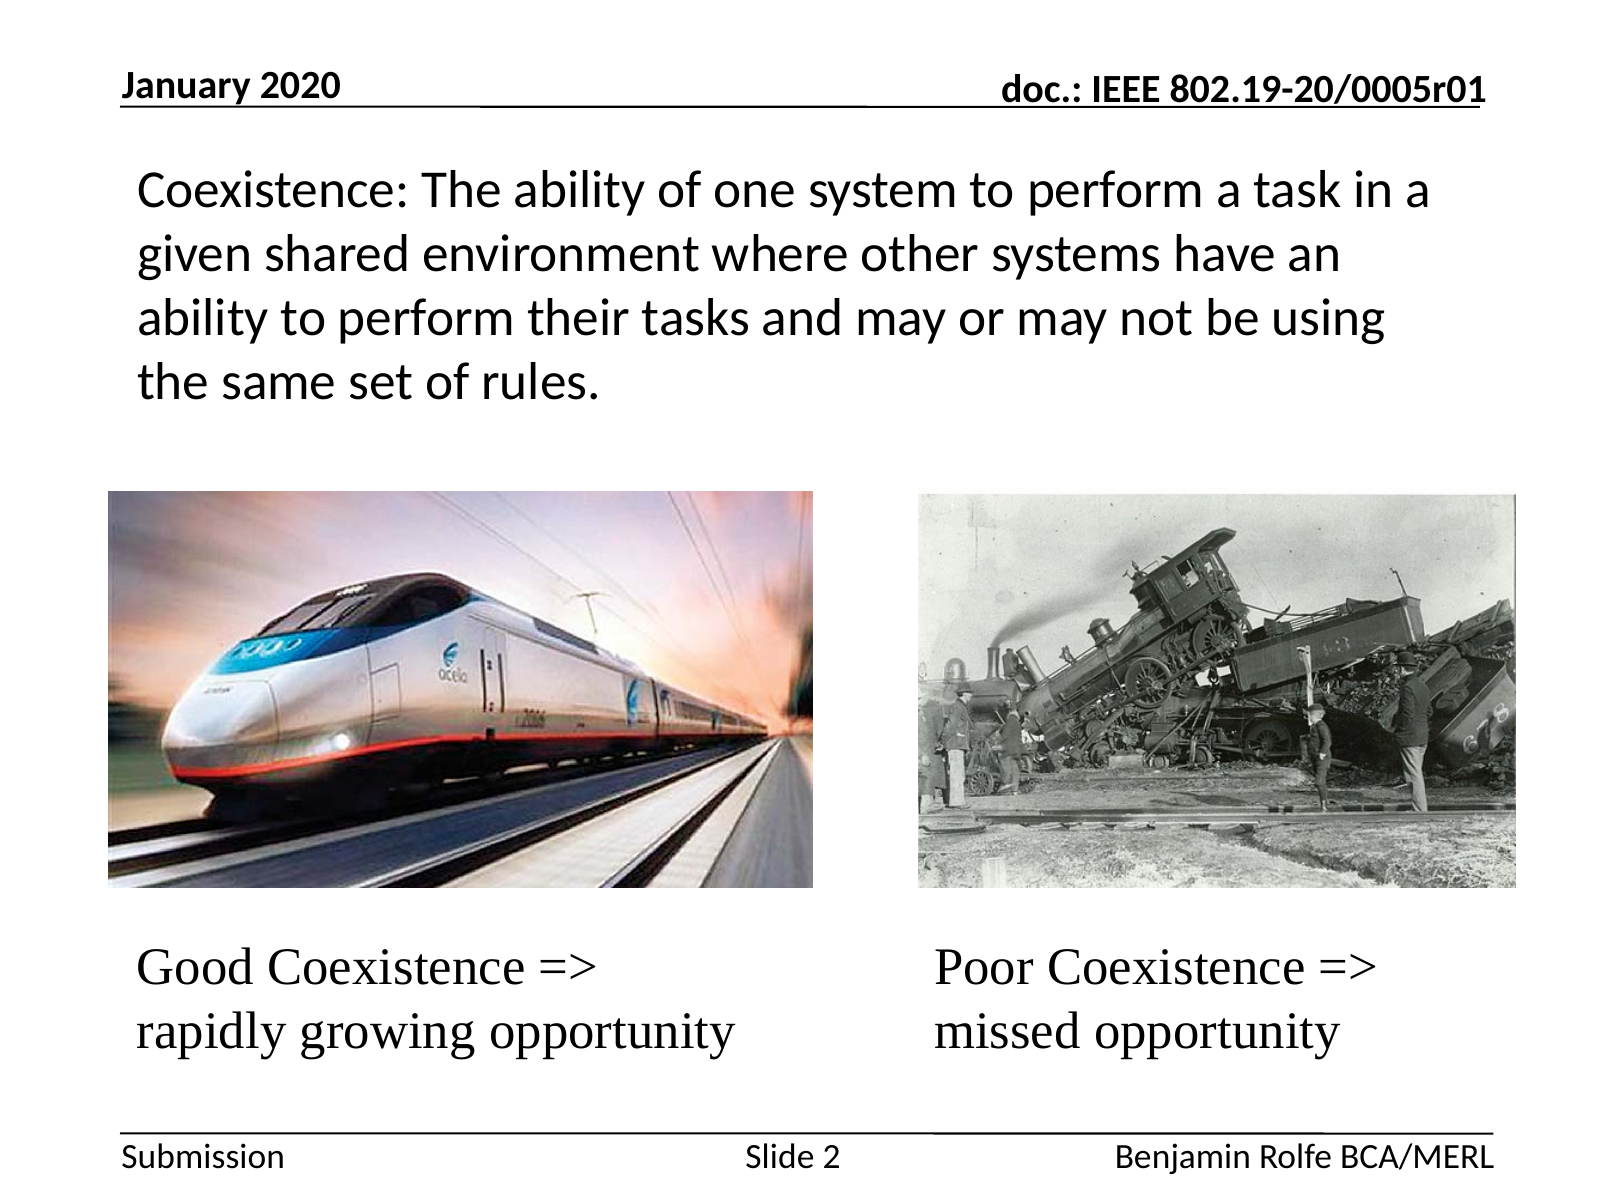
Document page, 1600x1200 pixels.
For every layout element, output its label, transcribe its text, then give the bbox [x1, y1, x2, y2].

slide_number Slide 2 [733, 1132, 854, 1197]
text_box Good Coexistence => rapidly growing opportunity [121, 924, 763, 1067]
picture [918, 488, 1516, 888]
text_box Poor Coexistence => missed opportunity [919, 924, 1560, 1067]
picture [107, 491, 813, 888]
footer Benjamin Rolfe BCA/MERL [937, 1132, 1495, 1174]
list Coexistence: The ability of one system to perform a task in a given shared environment where other systems have an ability to perform their tasks and may or may not be using the same set of rules. [121, 146, 1482, 489]
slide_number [121, 58, 451, 107]
